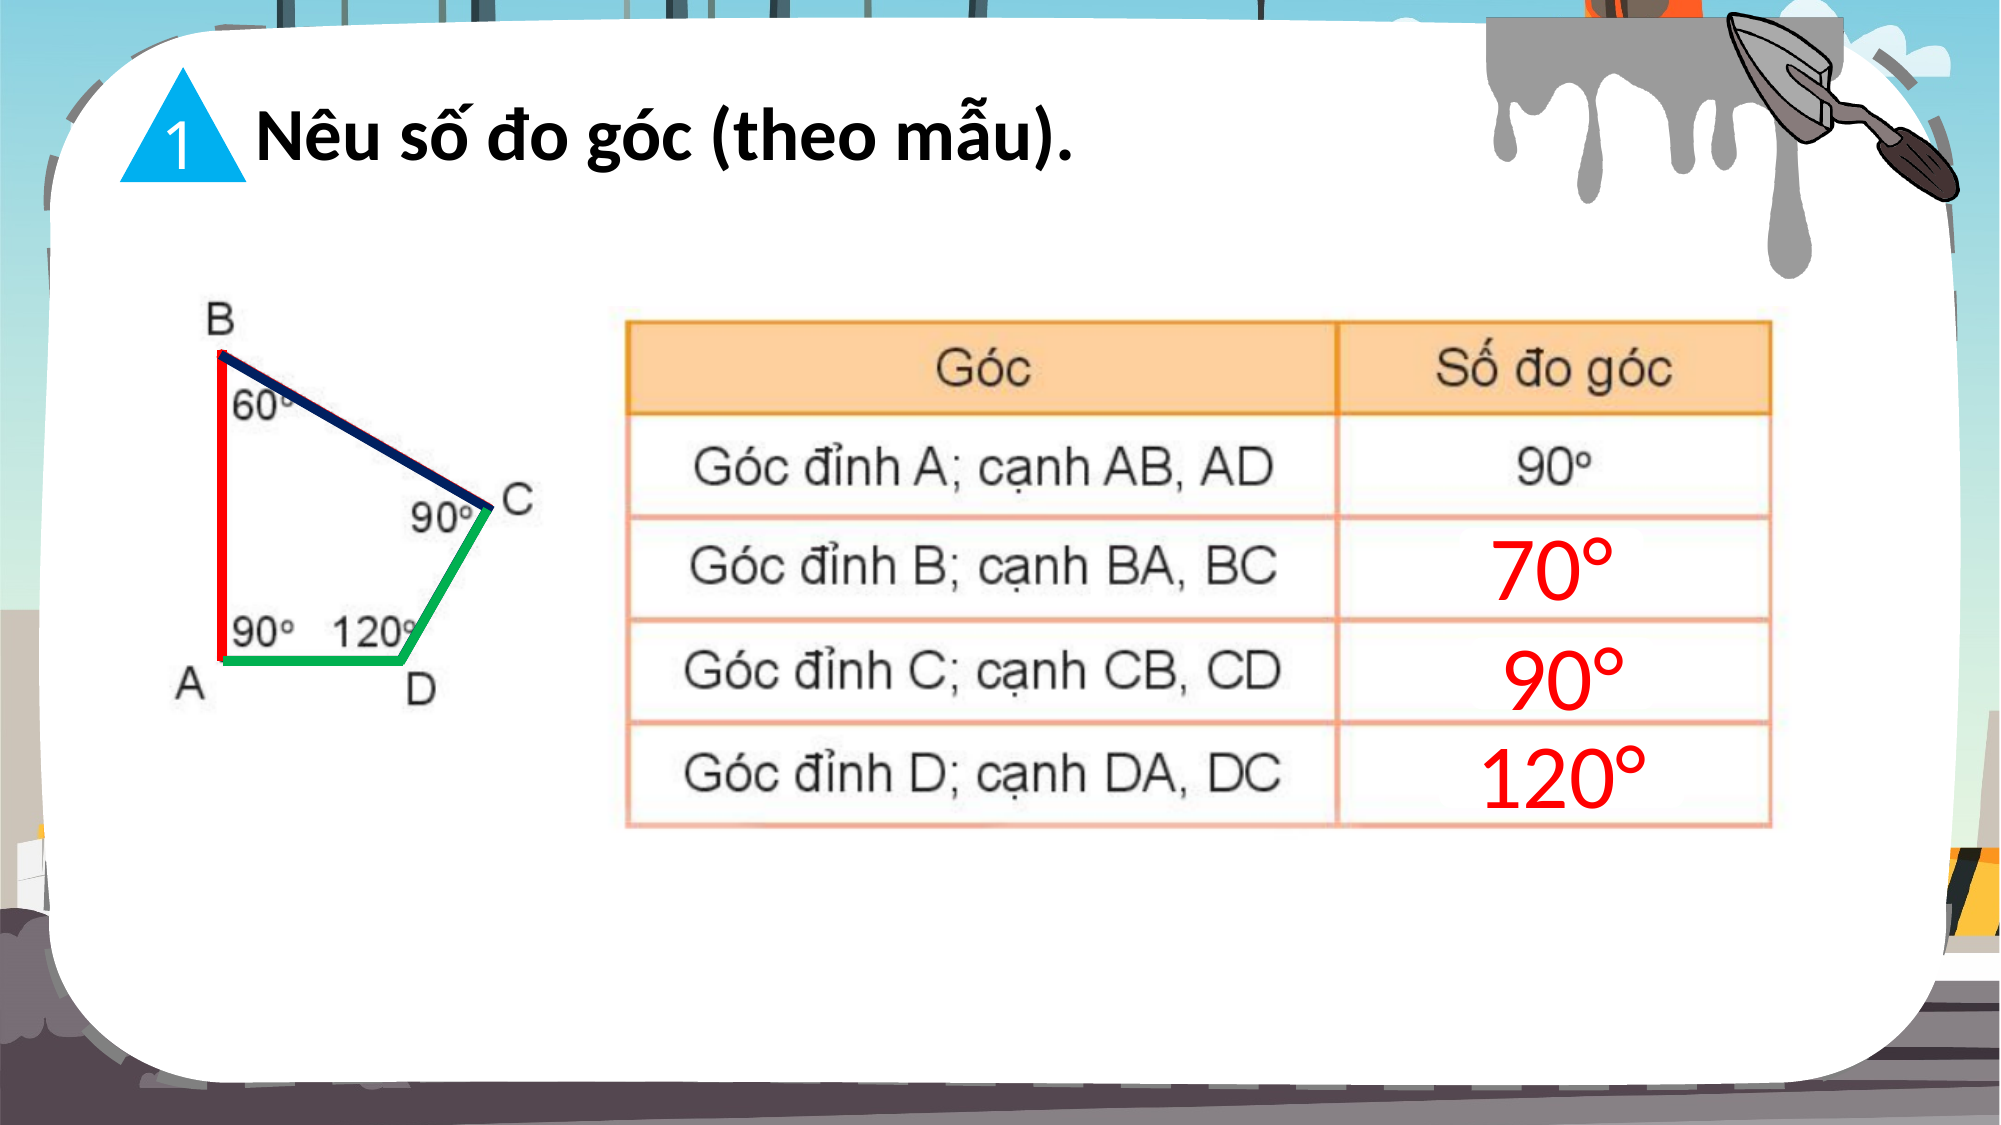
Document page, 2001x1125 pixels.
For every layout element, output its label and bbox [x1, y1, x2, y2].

text_box [401, 506, 490, 660]
picture [0, 0, 2000, 1125]
text_box [119, 67, 2000, 192]
text_box [220, 354, 493, 511]
text_box [399, 509, 488, 663]
